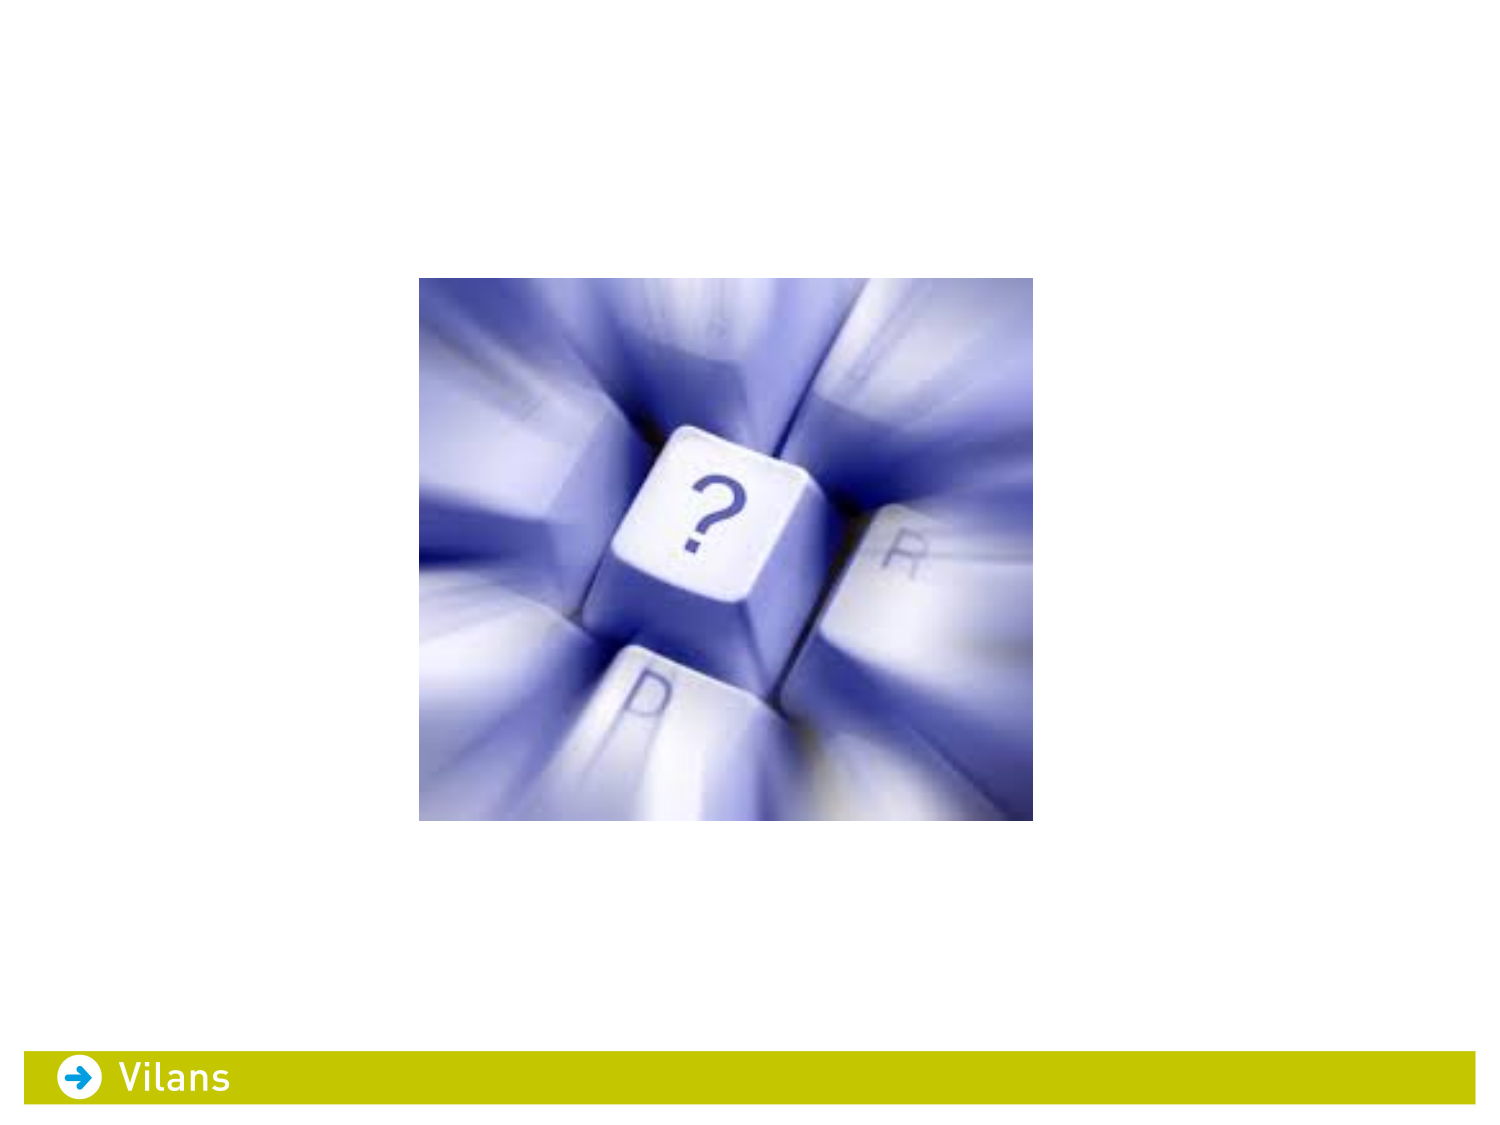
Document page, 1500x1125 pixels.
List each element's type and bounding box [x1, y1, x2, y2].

picture [0, 0, 1500, 1125]
list [75, 262, 1425, 1005]
